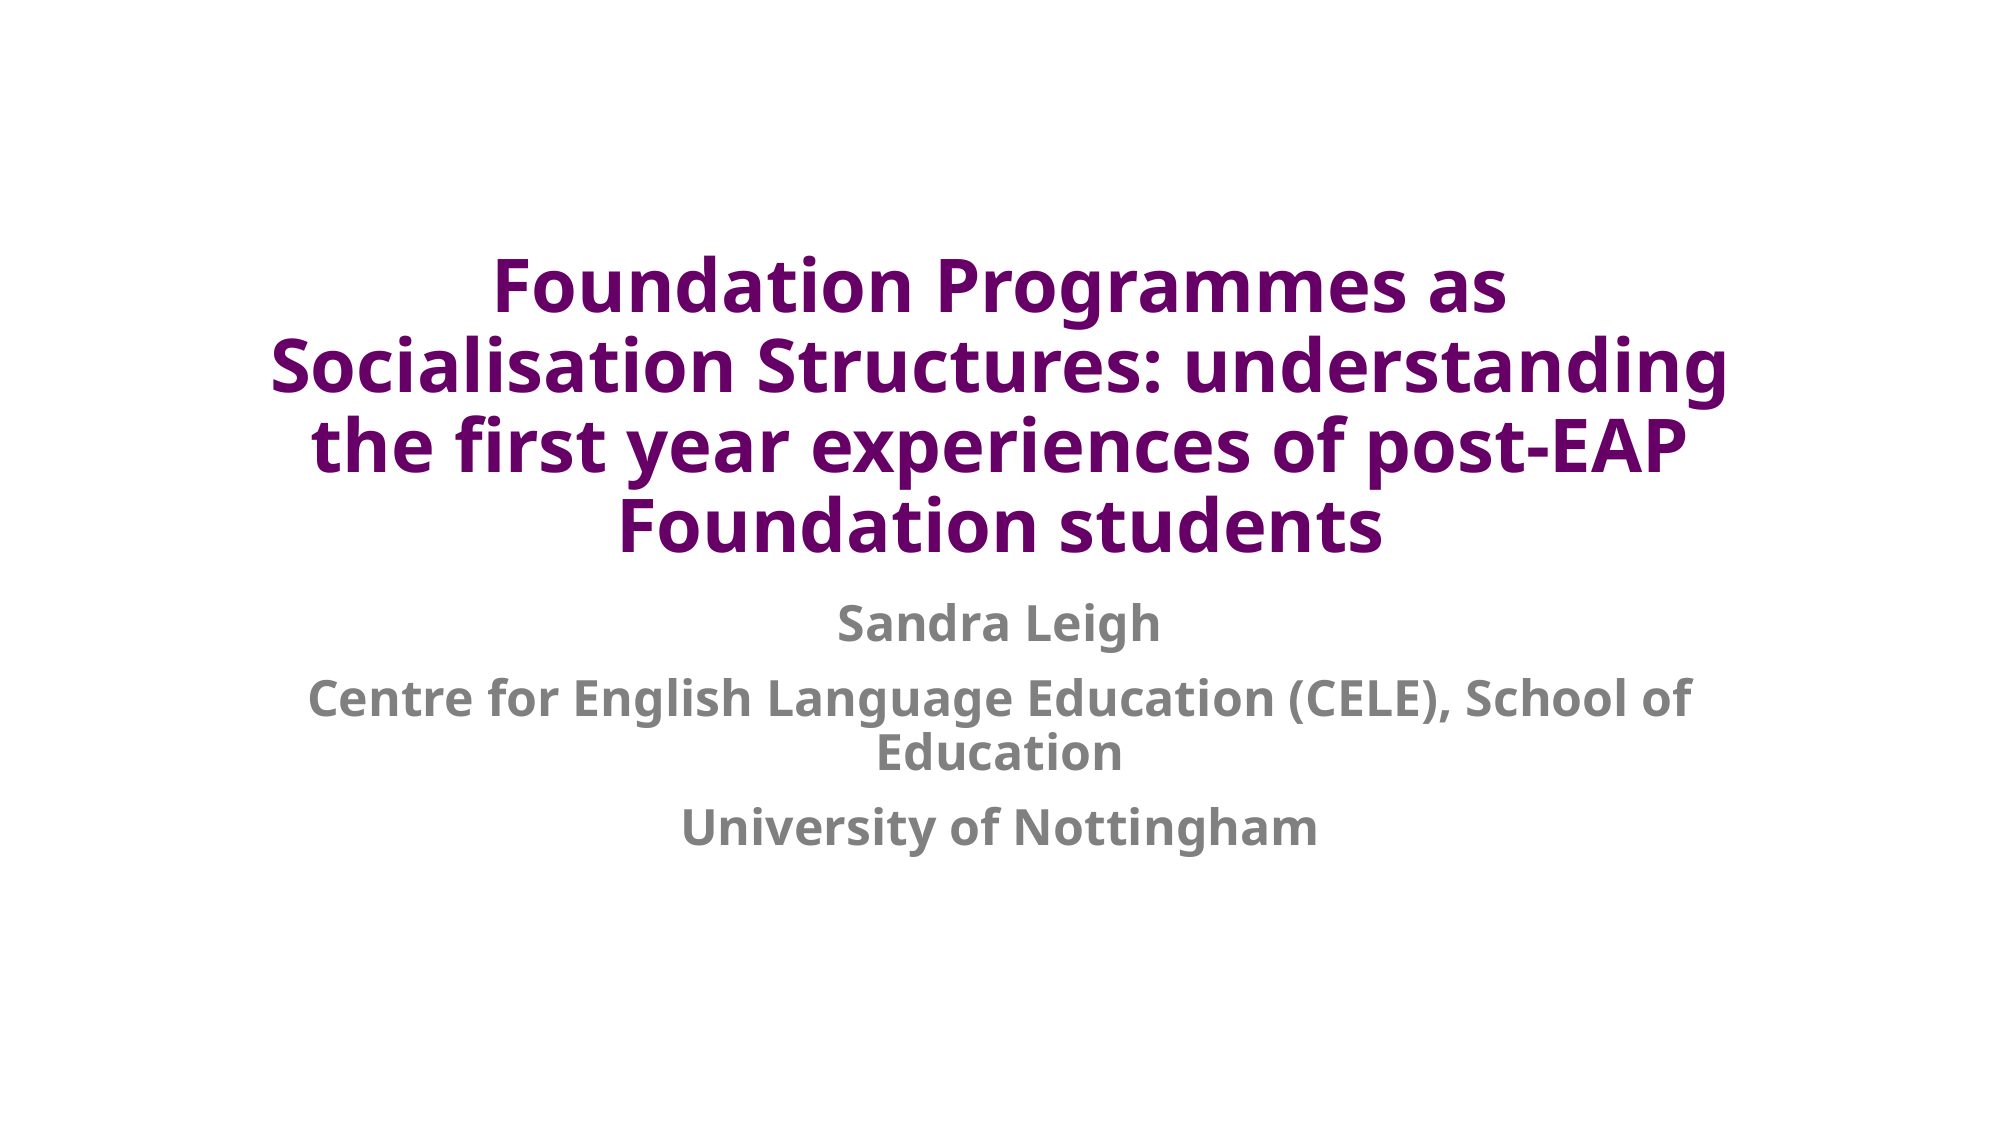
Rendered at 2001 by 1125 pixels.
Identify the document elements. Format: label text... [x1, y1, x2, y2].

subtitle Sandra Leigh Centre for English Language Education (CELE), School of Education University of Nottingham [249, 590, 1750, 863]
title Foundation Programmes as Socialisation Structures: understanding the first year experiences of post-EAP Foundation students [249, 184, 1750, 576]
